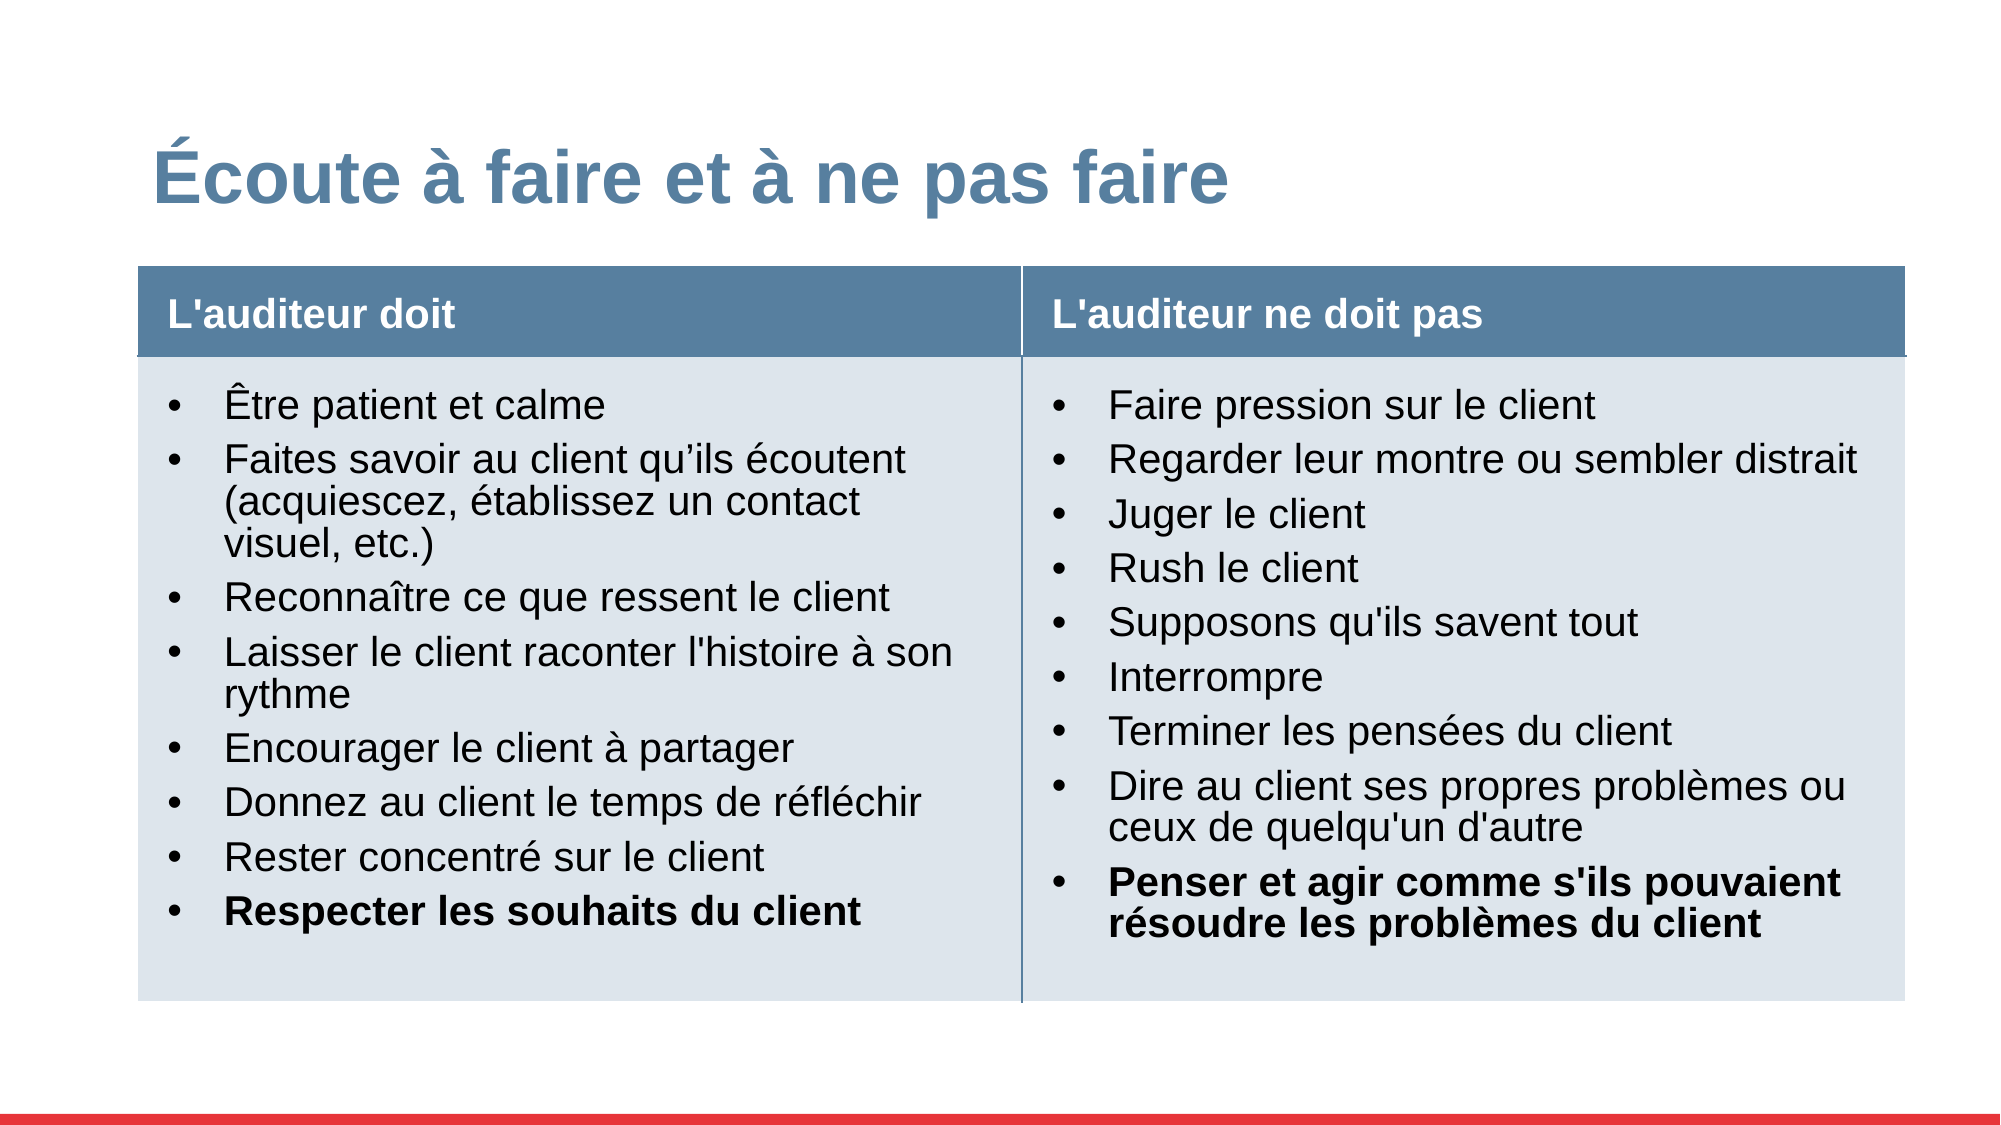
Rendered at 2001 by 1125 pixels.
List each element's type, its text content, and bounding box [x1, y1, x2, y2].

table_cell Faire pression sur le client Regarder leur montre ou sembler distrait Juger le client Rush le client Supposons qu'ils savent tout Interrompre Terminer les pensées du client Dire au client ses propres problèmes ou ceux de quelqu'un d'autre Penser et agir comme s'ils pouvaient résoudre les problèmes du client [1023, 357, 1905, 1001]
title Écoute à faire et à ne pas faire [137, 96, 1863, 228]
table_header L'auditeur doit [138, 266, 1021, 355]
table_cell Être patient et calme Faites savoir au client qu’ils écoutent (acquiescez, établissez un contact visuel, etc.) Reconnaître ce que ressent le client Laisser le client raconter l'histoire à son rythme Encourager le client à partager Donnez au client le temps de réfléchir Rester concentré sur le client Respecter les souhaits du client [138, 357, 1021, 1001]
table_header L'auditeur ne doit pas [1023, 266, 1905, 355]
